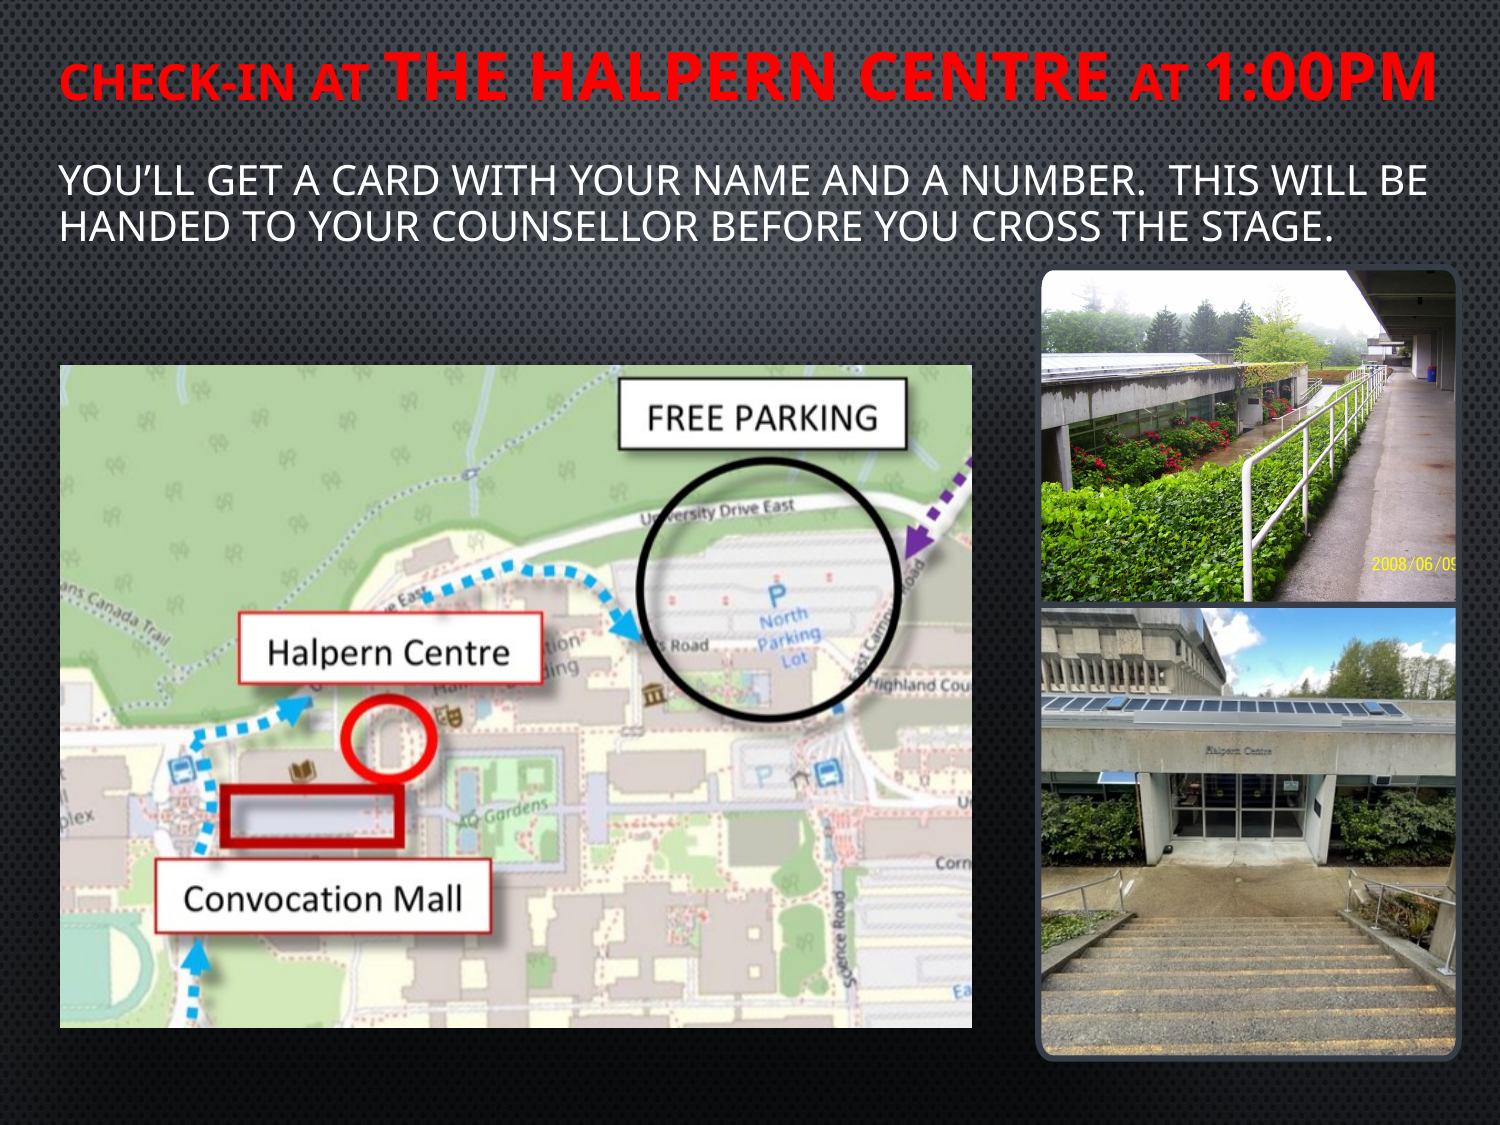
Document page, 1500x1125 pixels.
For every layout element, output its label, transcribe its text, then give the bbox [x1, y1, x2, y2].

picture [1038, 266, 1459, 1059]
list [60, 365, 973, 1029]
title Check-in at the Halpern Centre at 1:00pm You’ll get a card with your name and a number. This will be handed to your counsellor before you cross the stage. [43, 0, 1500, 333]
